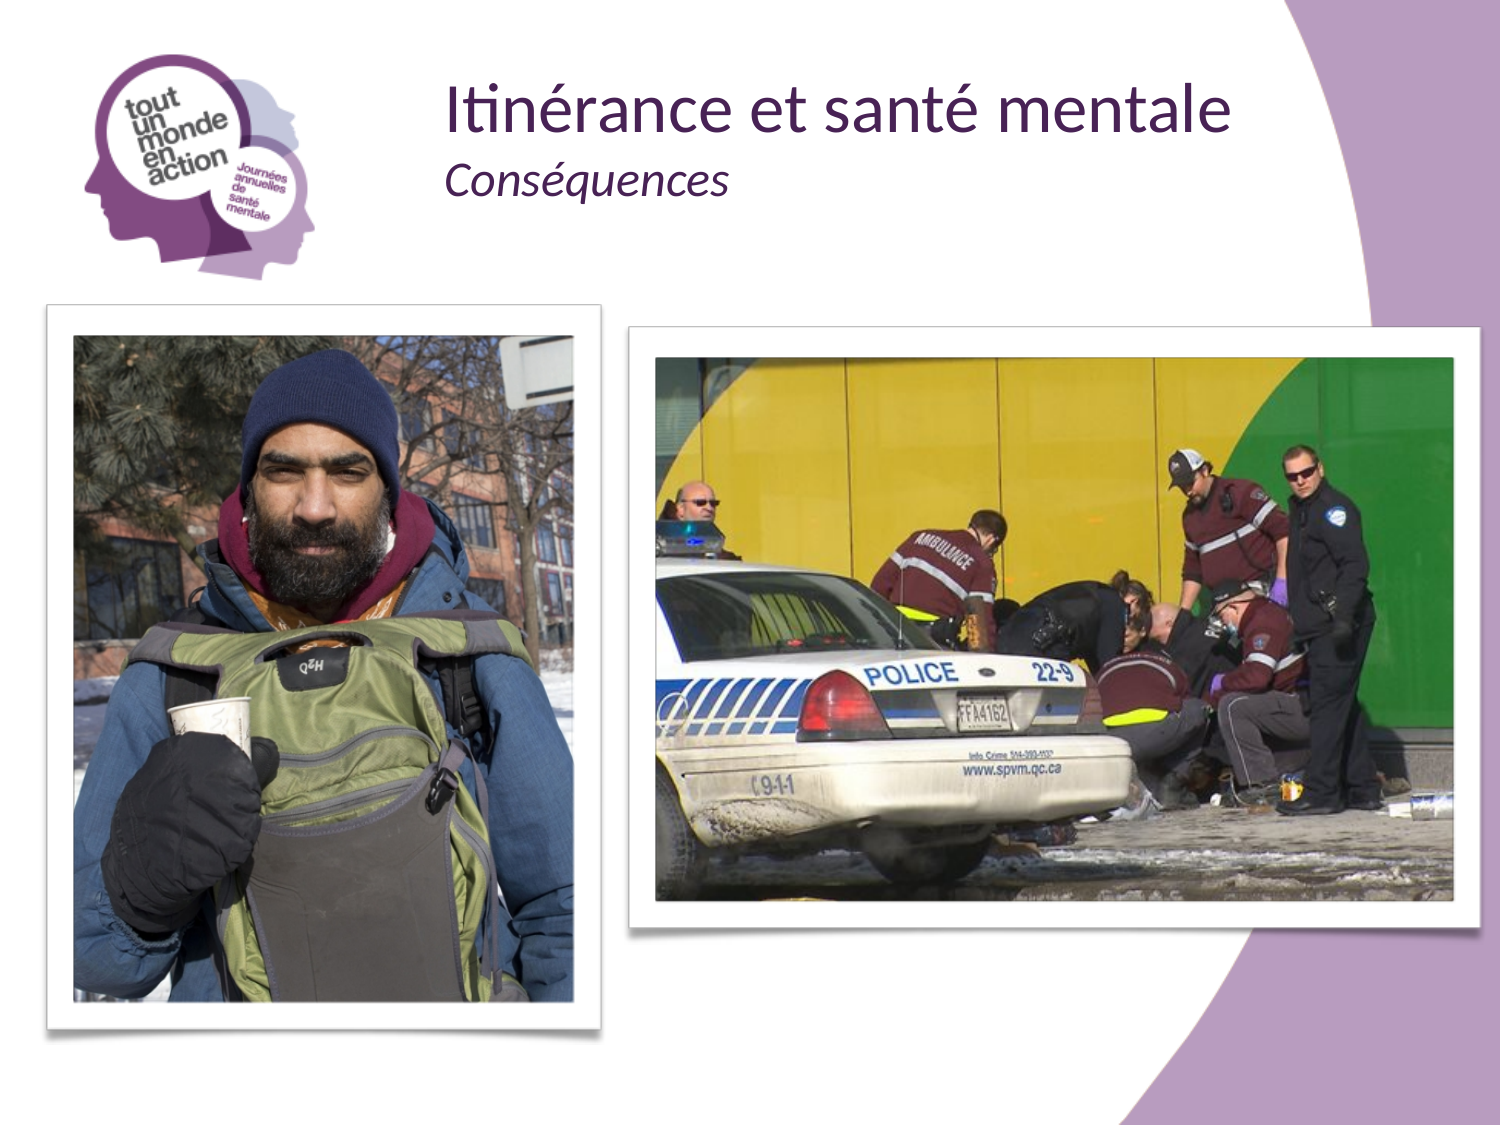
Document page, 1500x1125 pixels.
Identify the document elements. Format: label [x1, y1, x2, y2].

text_box [39, 301, 610, 1045]
picture [0, 0, 1500, 1125]
text_box [620, 322, 1491, 945]
